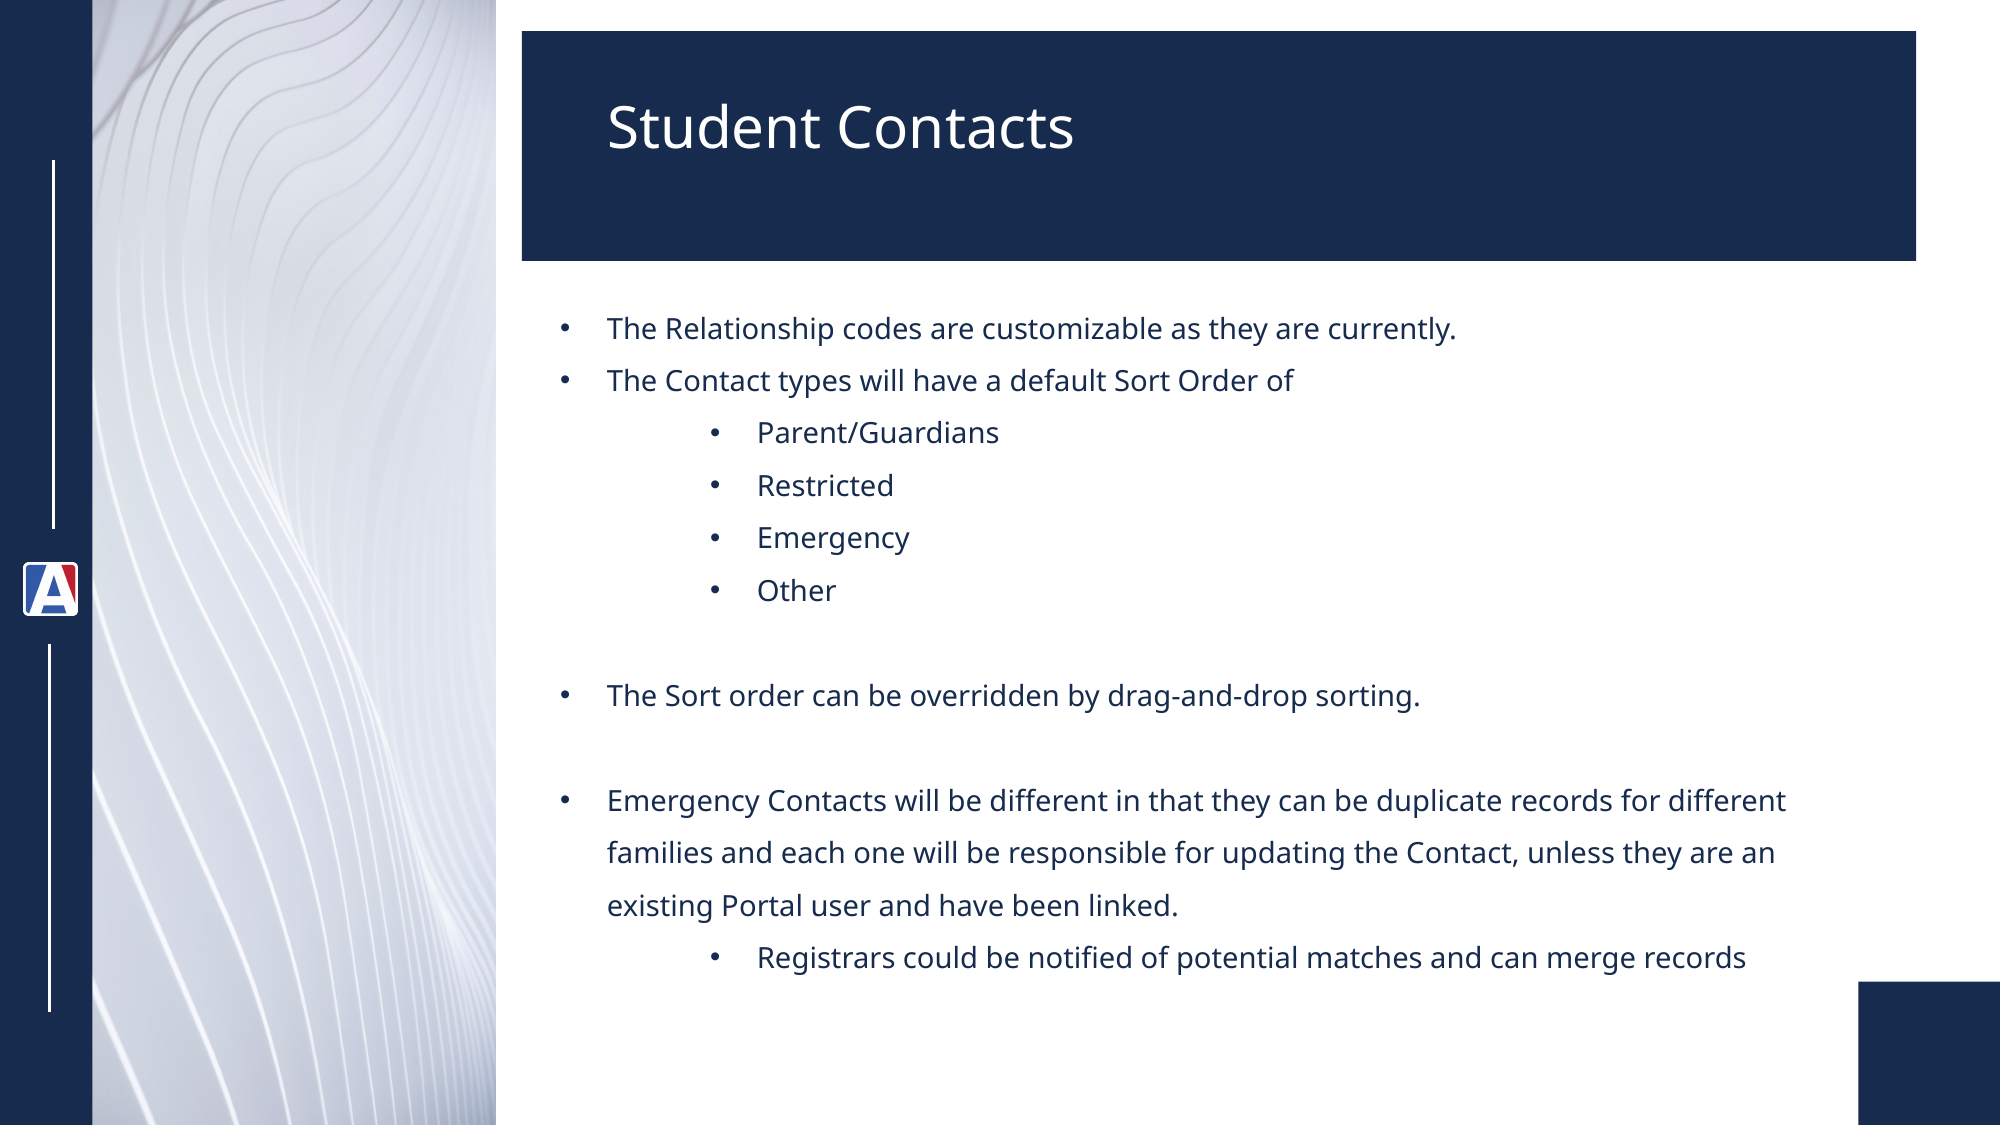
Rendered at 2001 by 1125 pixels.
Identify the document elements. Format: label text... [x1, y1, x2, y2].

picture [0, 0, 496, 1125]
text_box [521, 30, 1917, 262]
text_box The Relationship codes are customizable as they are currently. The Contact types will have a default Sort Order of Parent/Guardians Restricted Emergency Other The Sort order can be overridden by drag-and-drop sorting. Emergency Contacts will be different in that they can be duplicate records for different families and each one will be responsible for updating the Contact, unless they are an existing Portal user and have been linked. Registrars could be notified of potential matches and can merge records [545, 285, 1899, 1052]
text_box Student Contacts [592, 83, 1930, 168]
text_box [1857, 981, 2000, 1125]
